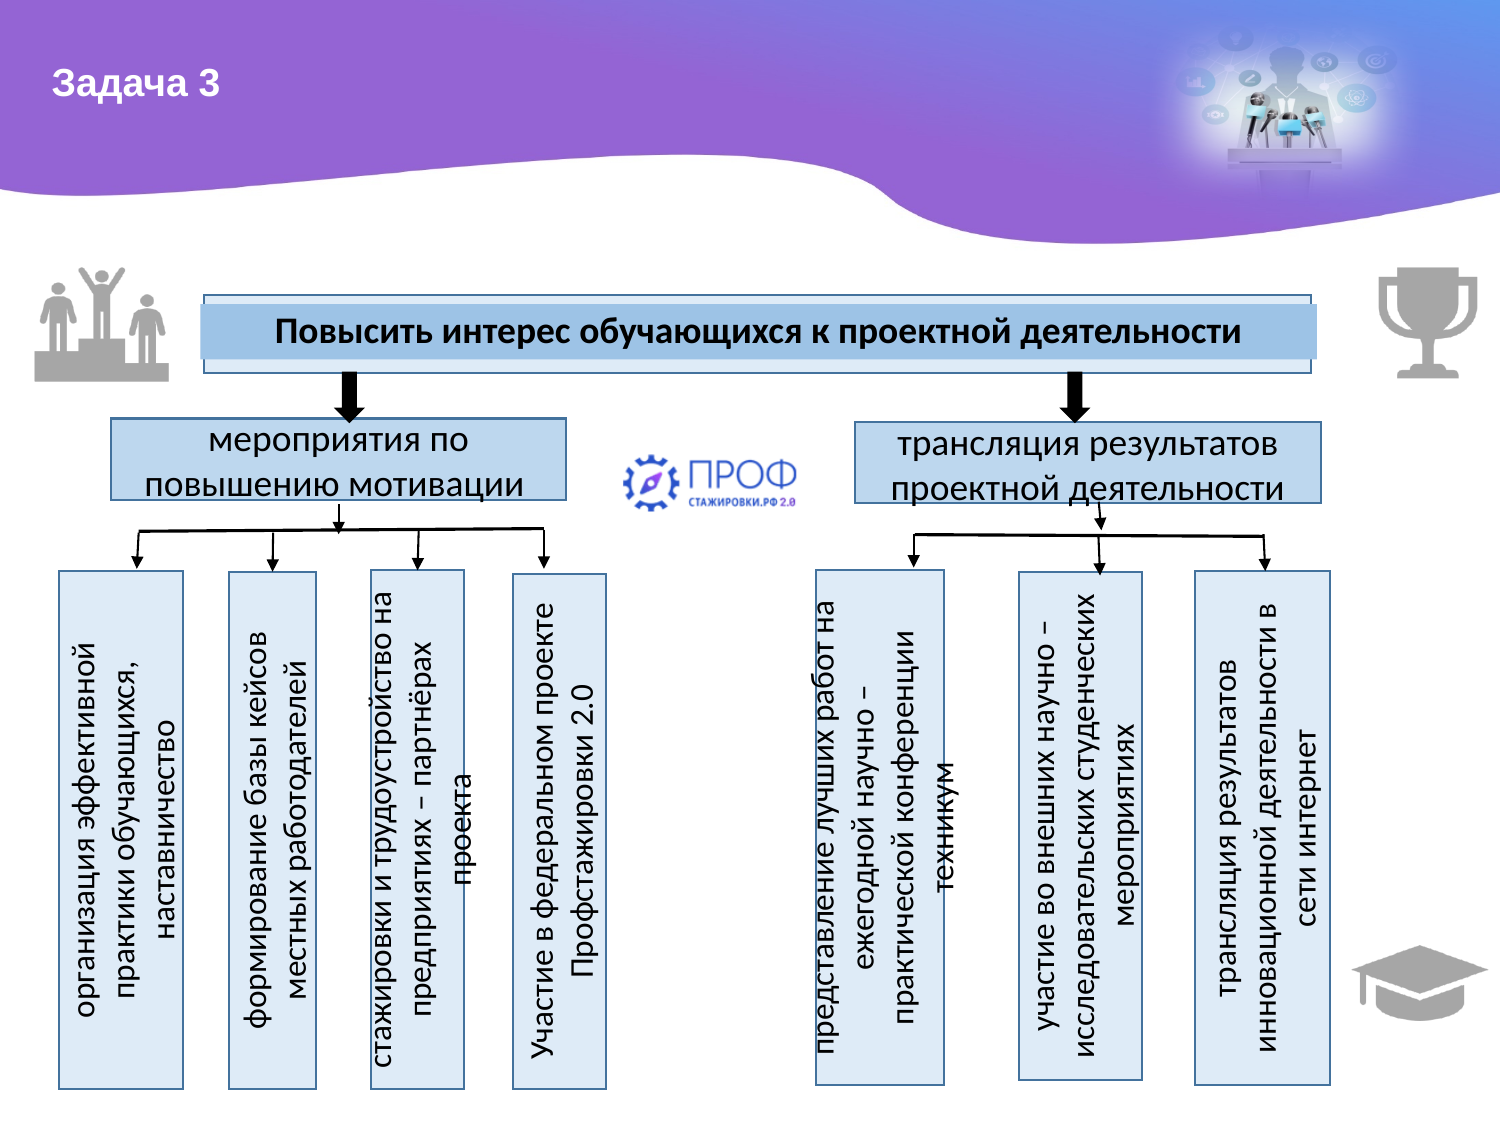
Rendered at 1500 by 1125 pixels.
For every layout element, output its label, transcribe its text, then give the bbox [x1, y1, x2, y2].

text_box Участие в федеральном проекте Профстажировки 2.0 [512, 573, 607, 1090]
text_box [1098, 501, 1102, 531]
text_box [203, 360, 1312, 374]
text_box формирование базы кейсов местных работодателей [228, 571, 317, 1090]
title Задача 3 [36, 16, 1142, 164]
text_box представление лучших работ на ежегодной научно – практической конференции техникум [815, 569, 945, 1086]
text_box организация эффективной практики обучающихся, наставничество [58, 570, 184, 1090]
text_box Повысить интерес обучающихся к проектной деятельности [200, 304, 1317, 360]
picture [0, 0, 1500, 1125]
text_box [333, 371, 365, 424]
text_box трансляция результатов проектной деятельности [854, 421, 1322, 504]
text_box мероприятия по повышению мотивации [110, 417, 567, 501]
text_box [339, 528, 544, 532]
text_box трансляция результатов инновационной деятельности в сети интернет [1194, 570, 1331, 1086]
text_box [1059, 371, 1091, 424]
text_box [138, 528, 338, 532]
text_box стажировки и трудоустройство на предприятиях – партнёрах проекта [370, 569, 465, 1090]
text_box [203, 294, 1312, 304]
text_box участие во внешних научно – исследовательских студенческих мероприятиях [1018, 571, 1143, 1081]
